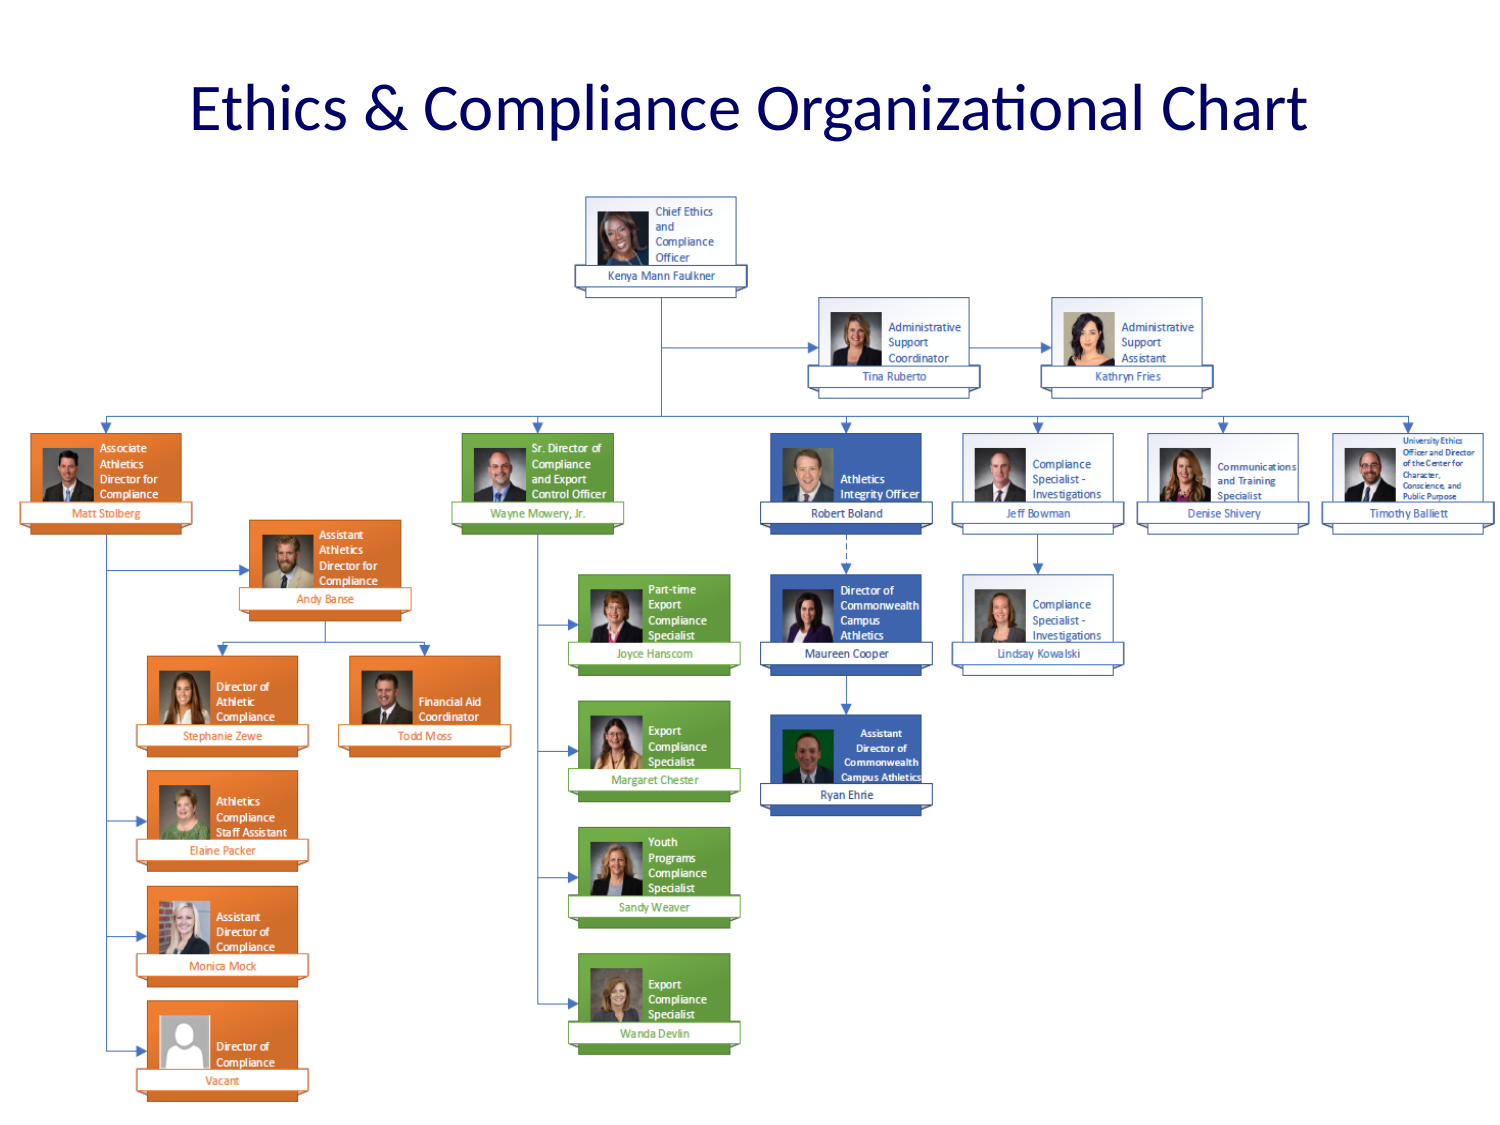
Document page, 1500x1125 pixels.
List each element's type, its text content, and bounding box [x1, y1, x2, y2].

title Ethics & Compliance Organizational Chart [75, 45, 1425, 163]
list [10, 174, 1500, 1118]
